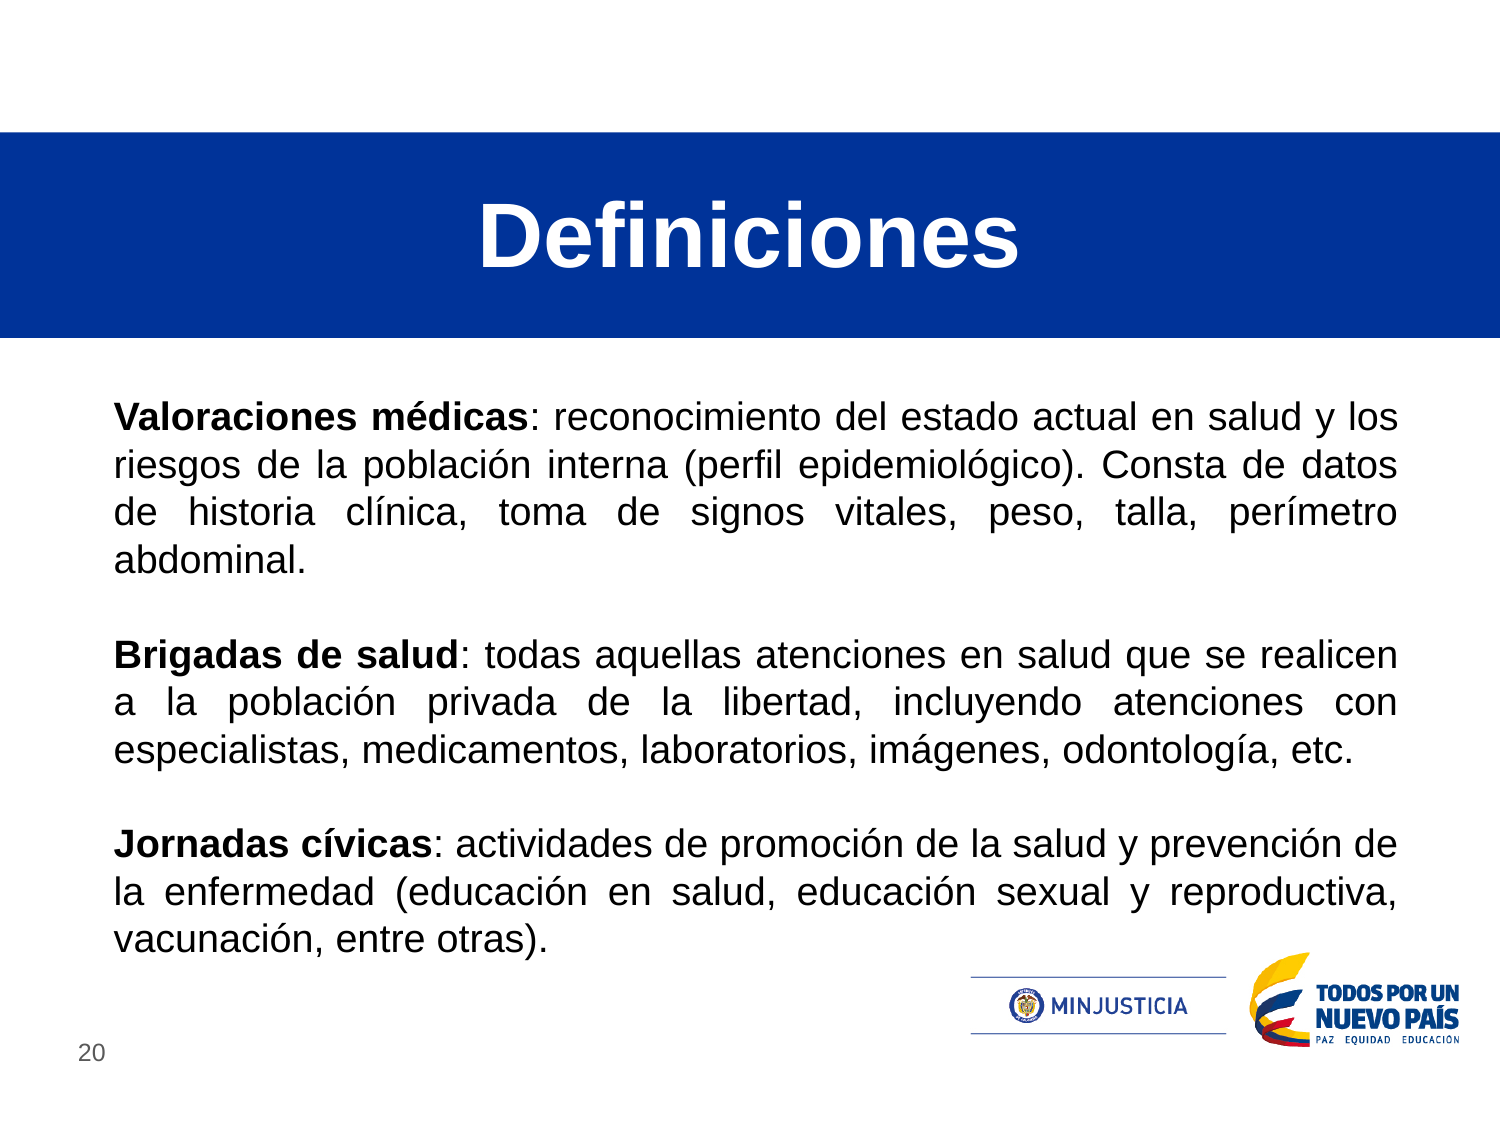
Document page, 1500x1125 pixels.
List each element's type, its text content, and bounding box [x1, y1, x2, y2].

picture [970, 952, 1459, 1047]
title Definiciones [75, 167, 1425, 285]
text_box Valoraciones médicas: reconocimiento del estado actual en salud y los riesgos de la población interna (perfil epidemiológico). Consta de datos de historia clínica, toma de signos vitales, peso, talla, perímetro abdominal. Brigadas de salud: todas aquellas atenciones en salud que se realicen a la población privada de la libertad, incluyendo atenciones con especialistas, medicamentos, laboratorios, imágenes, odontología, etc. Jornadas cívicas: actividades de promoción de la salud y prevención de la enfermedad (educación en salud, educación sexual y reproductiva, vacunación, entre otras). [105, 387, 1408, 965]
